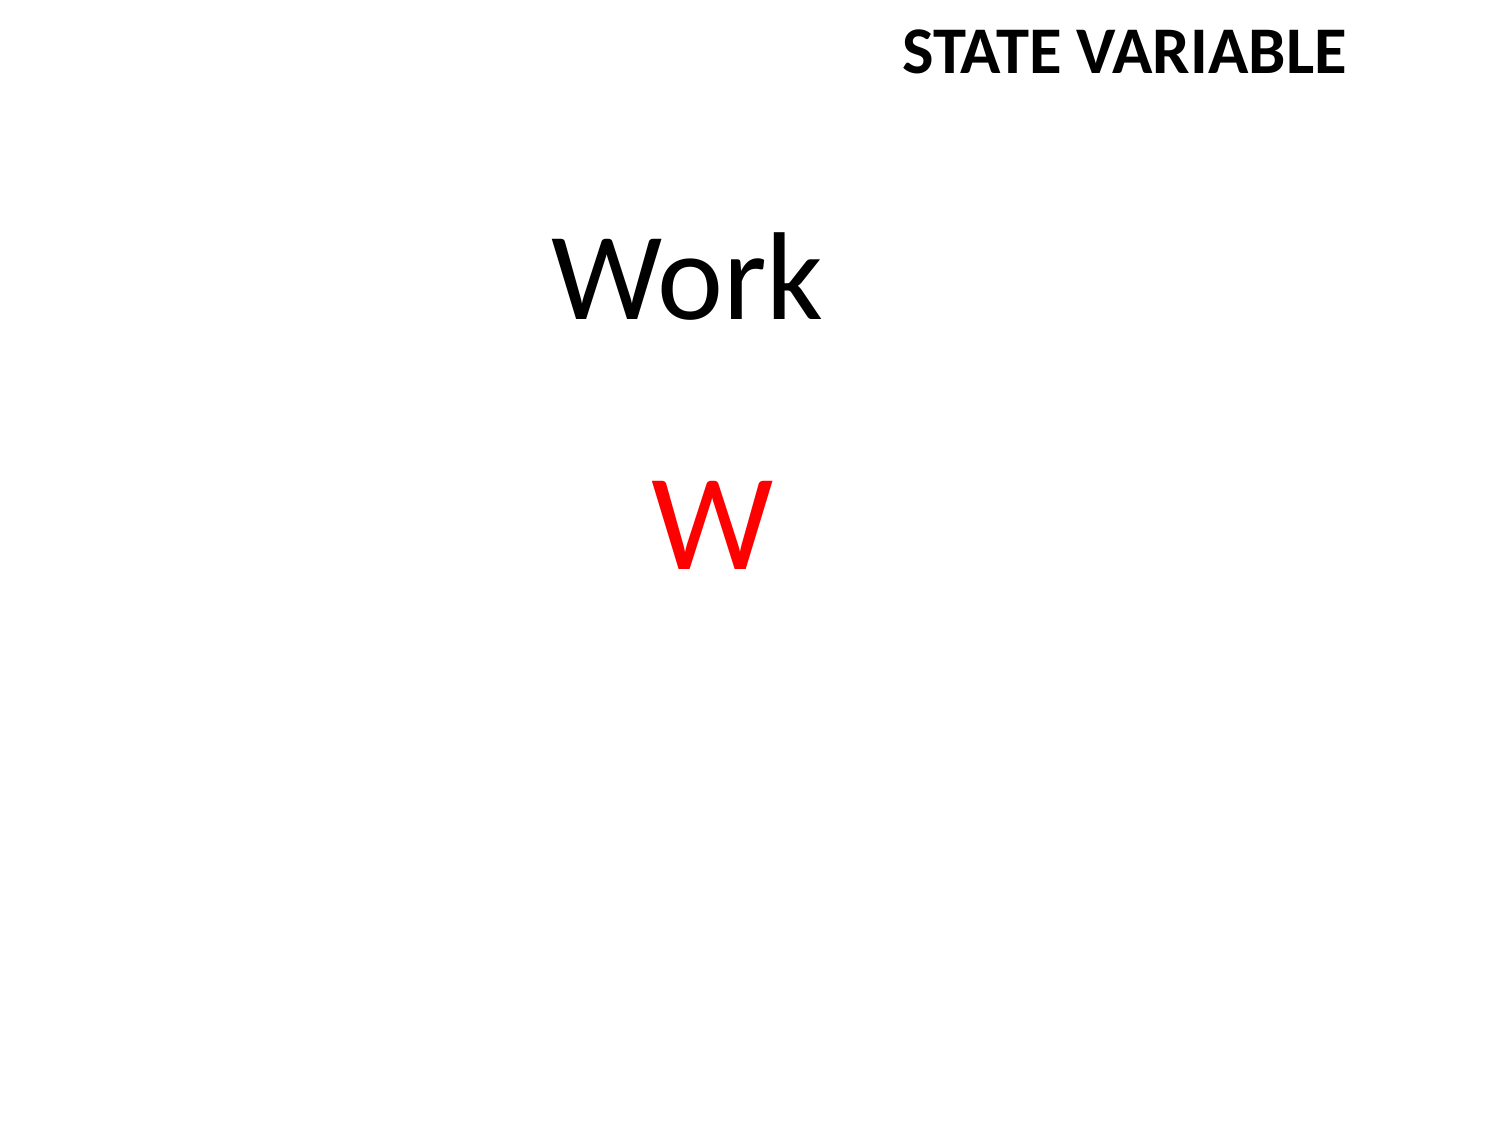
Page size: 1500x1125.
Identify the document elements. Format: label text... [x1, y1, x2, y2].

text_box STATE VARIABLE [887, 0, 1500, 95]
text_box W [275, 425, 1150, 605]
text_box Work [249, 187, 1125, 353]
